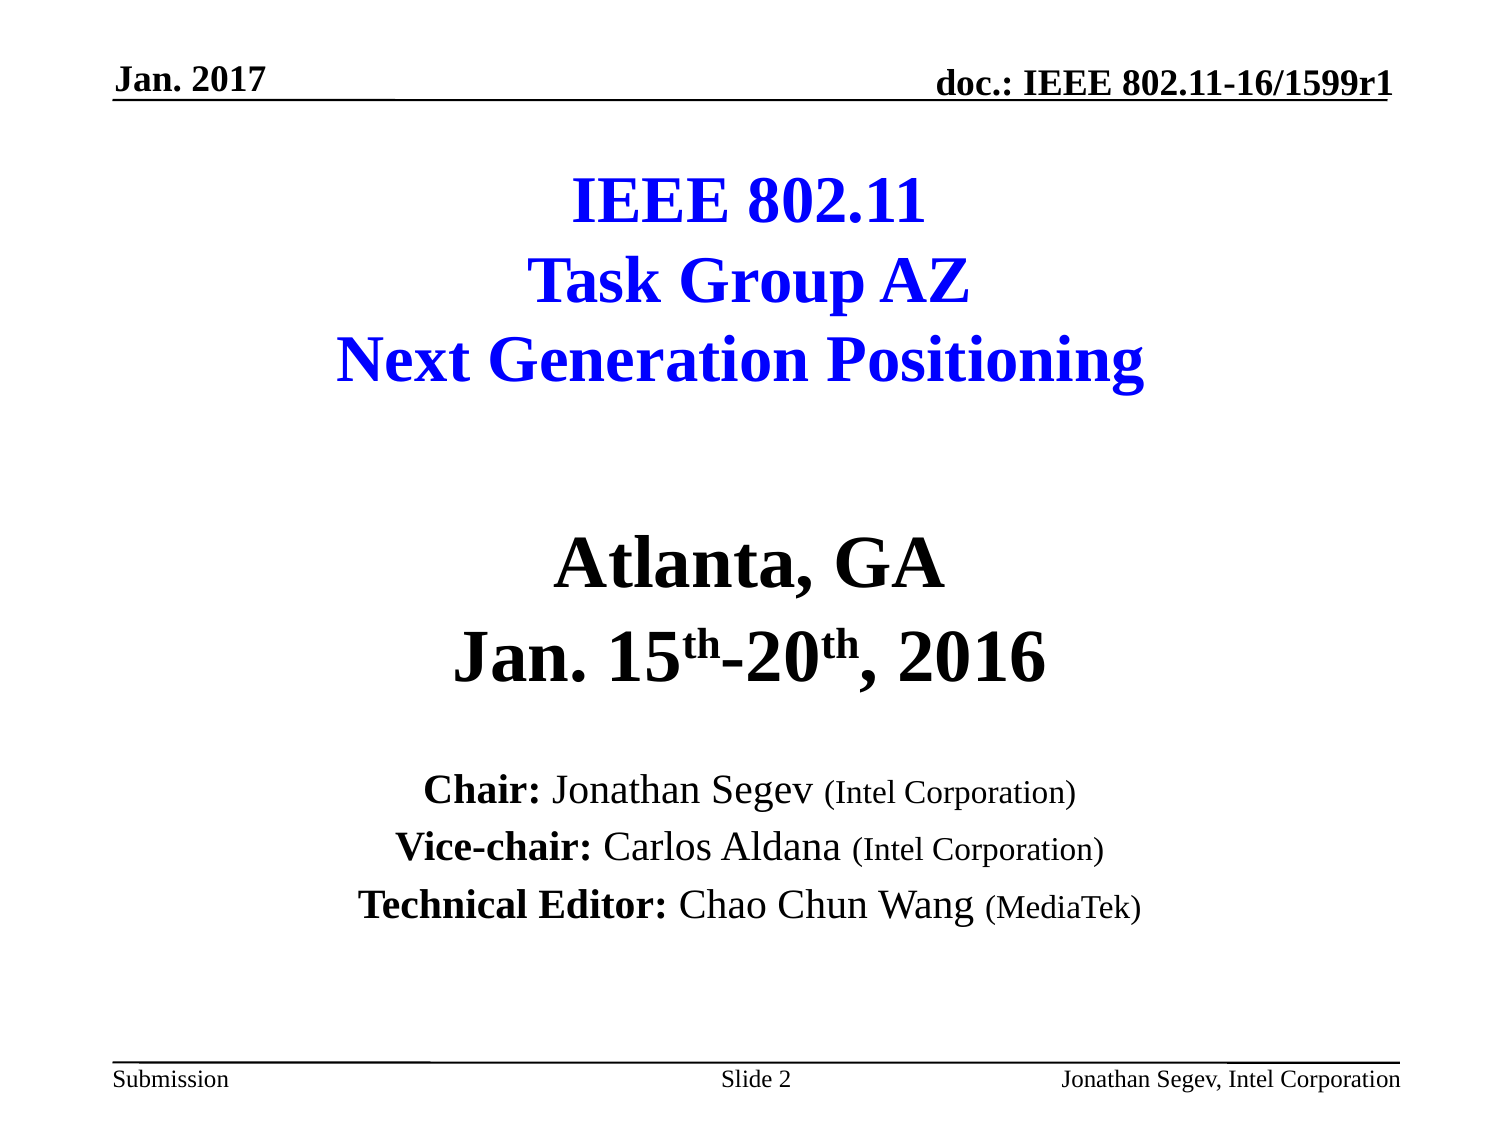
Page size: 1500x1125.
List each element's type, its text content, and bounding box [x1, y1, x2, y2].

list Atlanta, GA Jan. 15th-20th, 2016 Chair: Jonathan Segev (Intel Corporation) Vice-chair: Carlos Aldana (Intel Corporation) Technical Editor: Chao Chun Wang (MediaTek) [112, 514, 1388, 1000]
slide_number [114, 54, 423, 100]
slide_number Slide 2 [712, 1061, 800, 1123]
title IEEE 802.11 Task Group AZ Next Generation Positioning [112, 129, 1388, 421]
footer Jonathan Segev, Intel Corporation [878, 1061, 1402, 1093]
